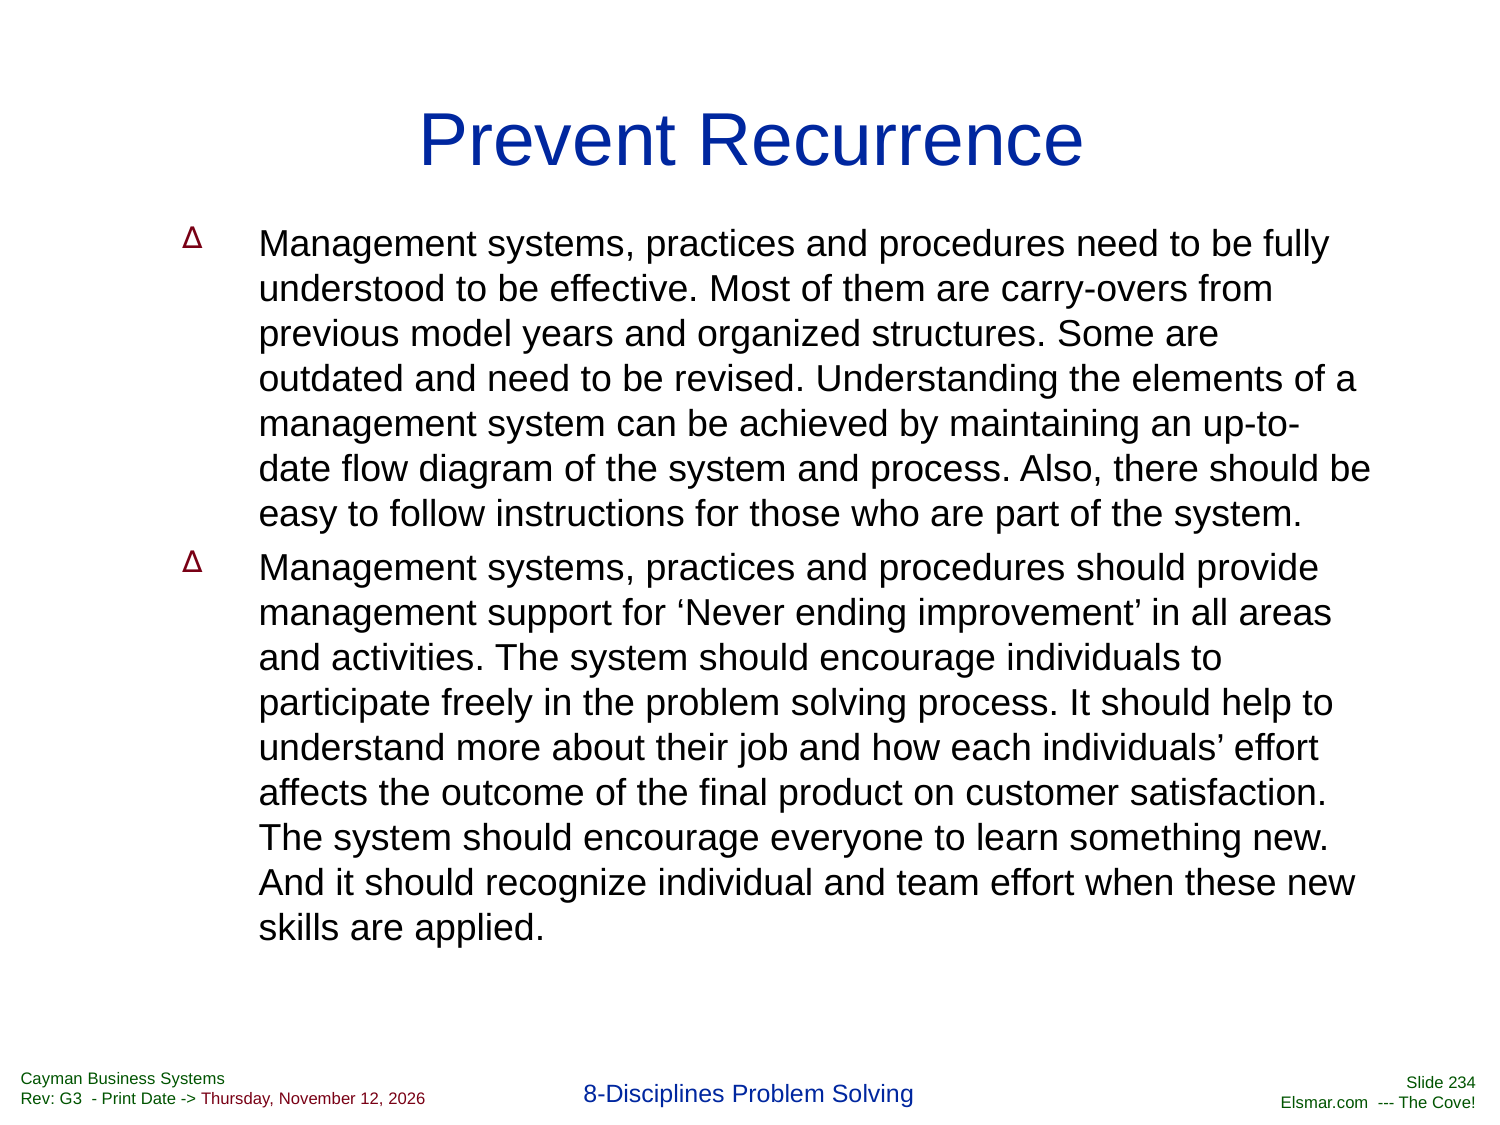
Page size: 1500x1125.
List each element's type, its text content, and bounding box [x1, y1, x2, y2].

list Management systems, practices and procedures need to be fully understood to be effective. Most of them are carry-overs from previous model years and organized structures. Some are outdated and need to be revised. Understanding the elements of a management system can be achieved by maintaining an up-to-date flow diagram of the system and process. Also, there should be easy to follow instructions for those who are part of the system. Management systems, practices and procedures should provide management support for ‘Never ending improvement’ in all areas and activities. The system should encourage individuals to participate freely in the problem solving process. It should help to understand more about their job and how each individuals’ effort affects the outcome of the final product on customer satisfaction. The system should encourage everyone to learn something new. And it should recognize individual and team effort when these new skills are applied. [111, 210, 1388, 1053]
title Prevent Recurrence [38, 87, 1465, 183]
